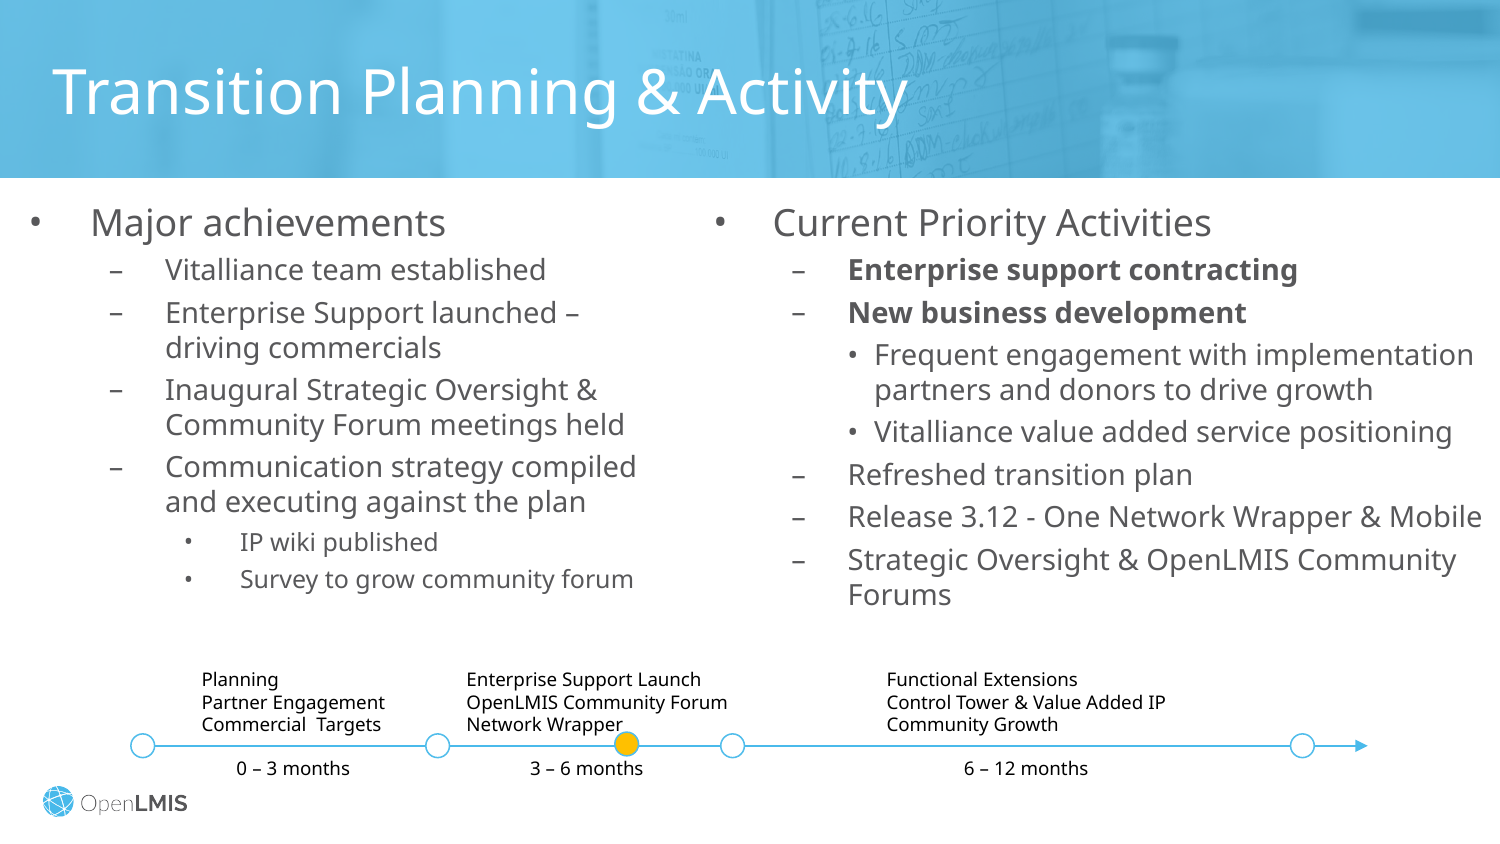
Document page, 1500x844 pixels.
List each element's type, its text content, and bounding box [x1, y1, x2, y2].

list Major achievements Vitalliance team established Enterprise Support launched – driving commercials Inaugural Strategic Oversight & Community Forum meetings held Communication strategy compiled and executing against the plan IP wiki published Survey to grow community forum [0, 183, 683, 659]
title Transition Planning & Activity [37, 23, 1327, 155]
text_box 0 – 3 months [221, 755, 365, 787]
text_box Current Priority Activities Enterprise support contracting New business development Frequent engagement with implementation partners and donors to drive growth Vitalliance value added service positioning Refreshed transition plan Release 3.12 - One Network Wrapper & Mobile Strategic Oversight & OpenLMIS Community Forums [682, 183, 1500, 567]
text_box [1290, 733, 1315, 745]
text_box Planning Partner Engagement Commercial Targets [186, 660, 400, 743]
text_box [130, 733, 155, 758]
text_box [425, 733, 450, 745]
text_box [614, 732, 639, 745]
text_box 3 – 6 months [515, 755, 659, 787]
picture [38, 777, 191, 828]
text_box Functional Extensions Control Tower & Value Added IP Community Growth [871, 660, 1181, 743]
text_box Enterprise Support Launch OpenLMIS Community Forum Network Wrapper [451, 660, 743, 743]
text_box 6 – 12 months [949, 755, 1104, 787]
